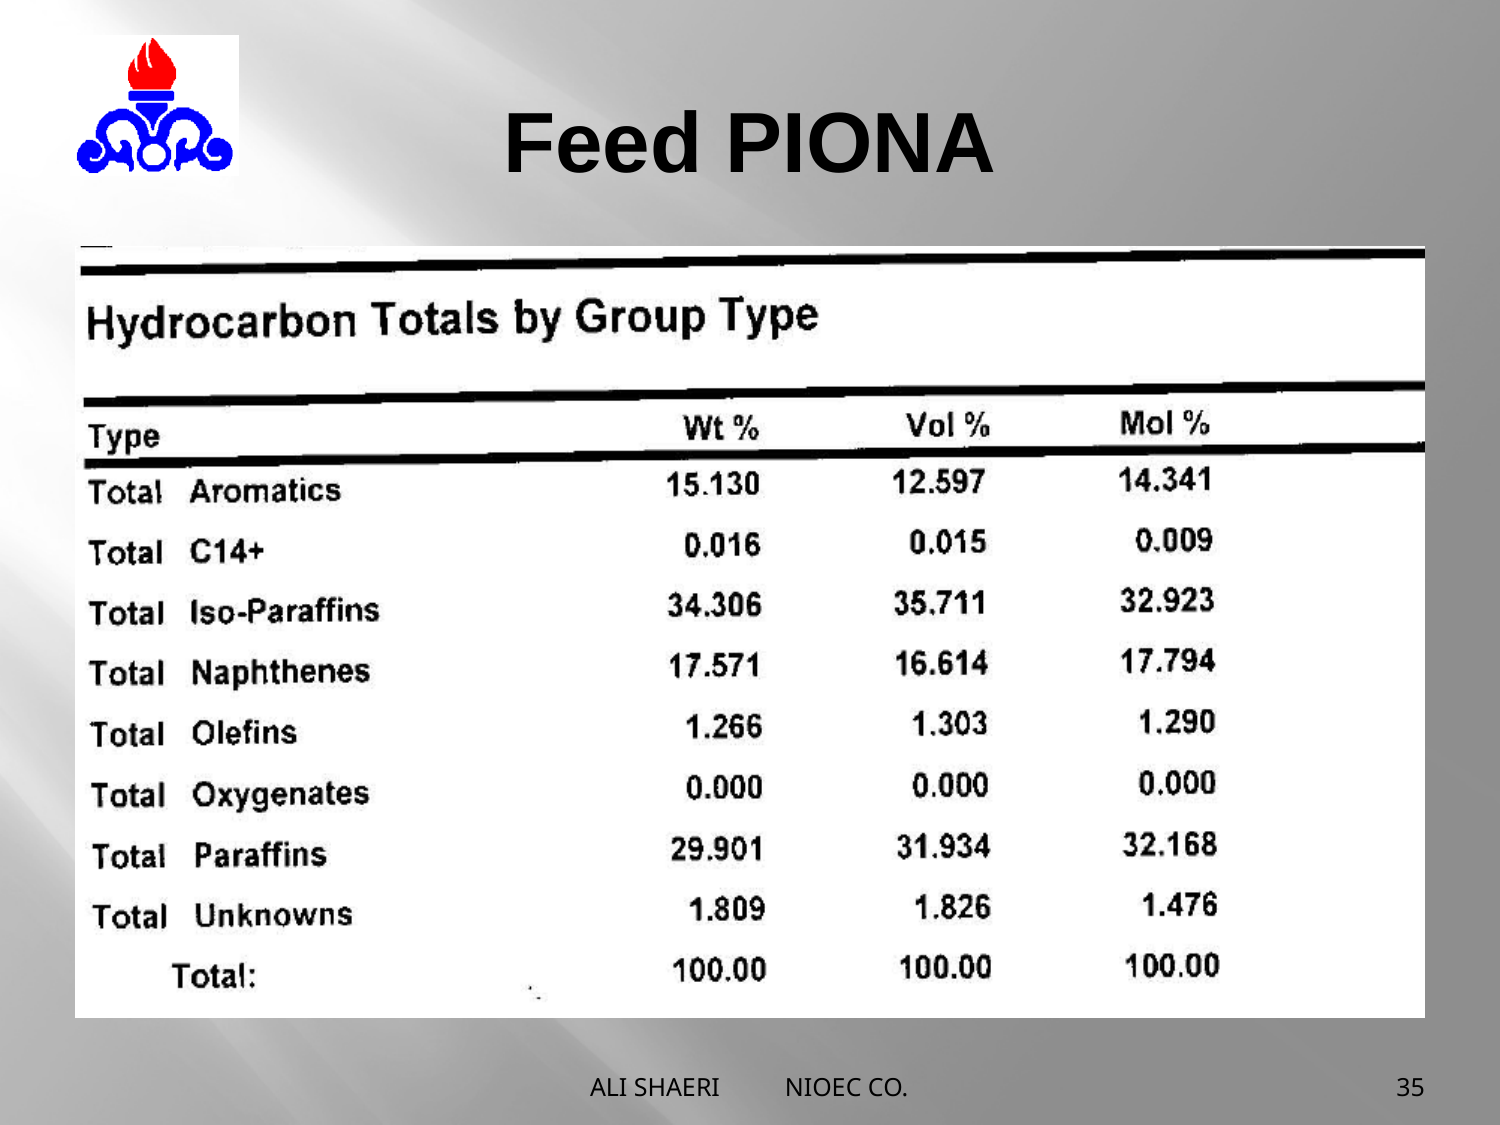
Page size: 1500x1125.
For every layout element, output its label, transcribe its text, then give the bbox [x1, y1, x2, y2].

footer ALI SHAERI NIOEC CO. [512, 1052, 988, 1113]
slide_number 35 [1299, 1052, 1425, 1113]
title Feed PIONA [75, 45, 1425, 233]
picture [70, 34, 239, 176]
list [74, 245, 1426, 1018]
